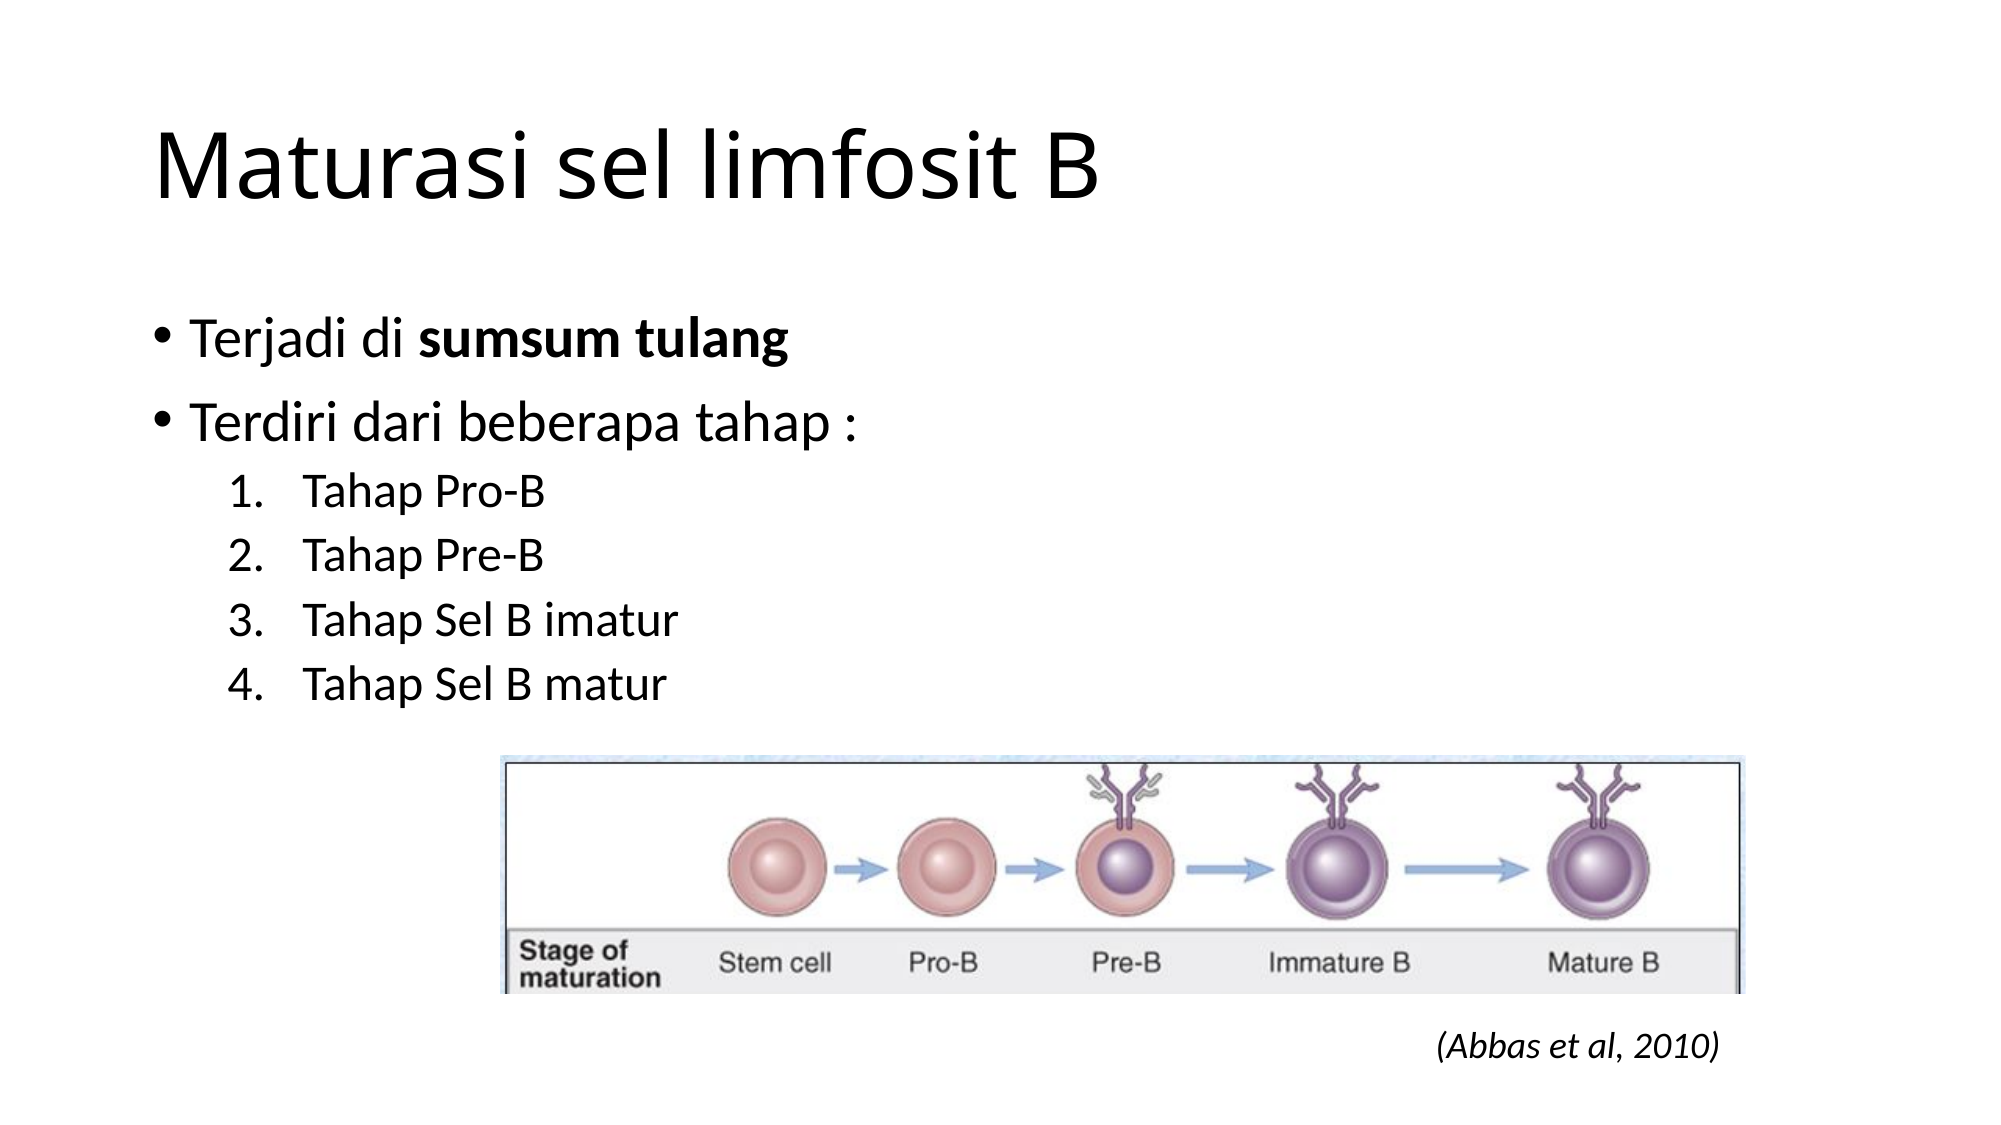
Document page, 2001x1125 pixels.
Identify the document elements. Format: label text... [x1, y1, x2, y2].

text_box (Abbas et al, 2010) [1420, 1013, 1790, 1073]
picture [499, 755, 1746, 994]
list Terjadi di sumsum tulang Terdiri dari beberapa tahap : Tahap Pro-B Tahap Pre-B Tahap Sel B imatur Tahap Sel B matur [137, 299, 1863, 1014]
title Maturasi sel limfosit B [137, 59, 1863, 278]
